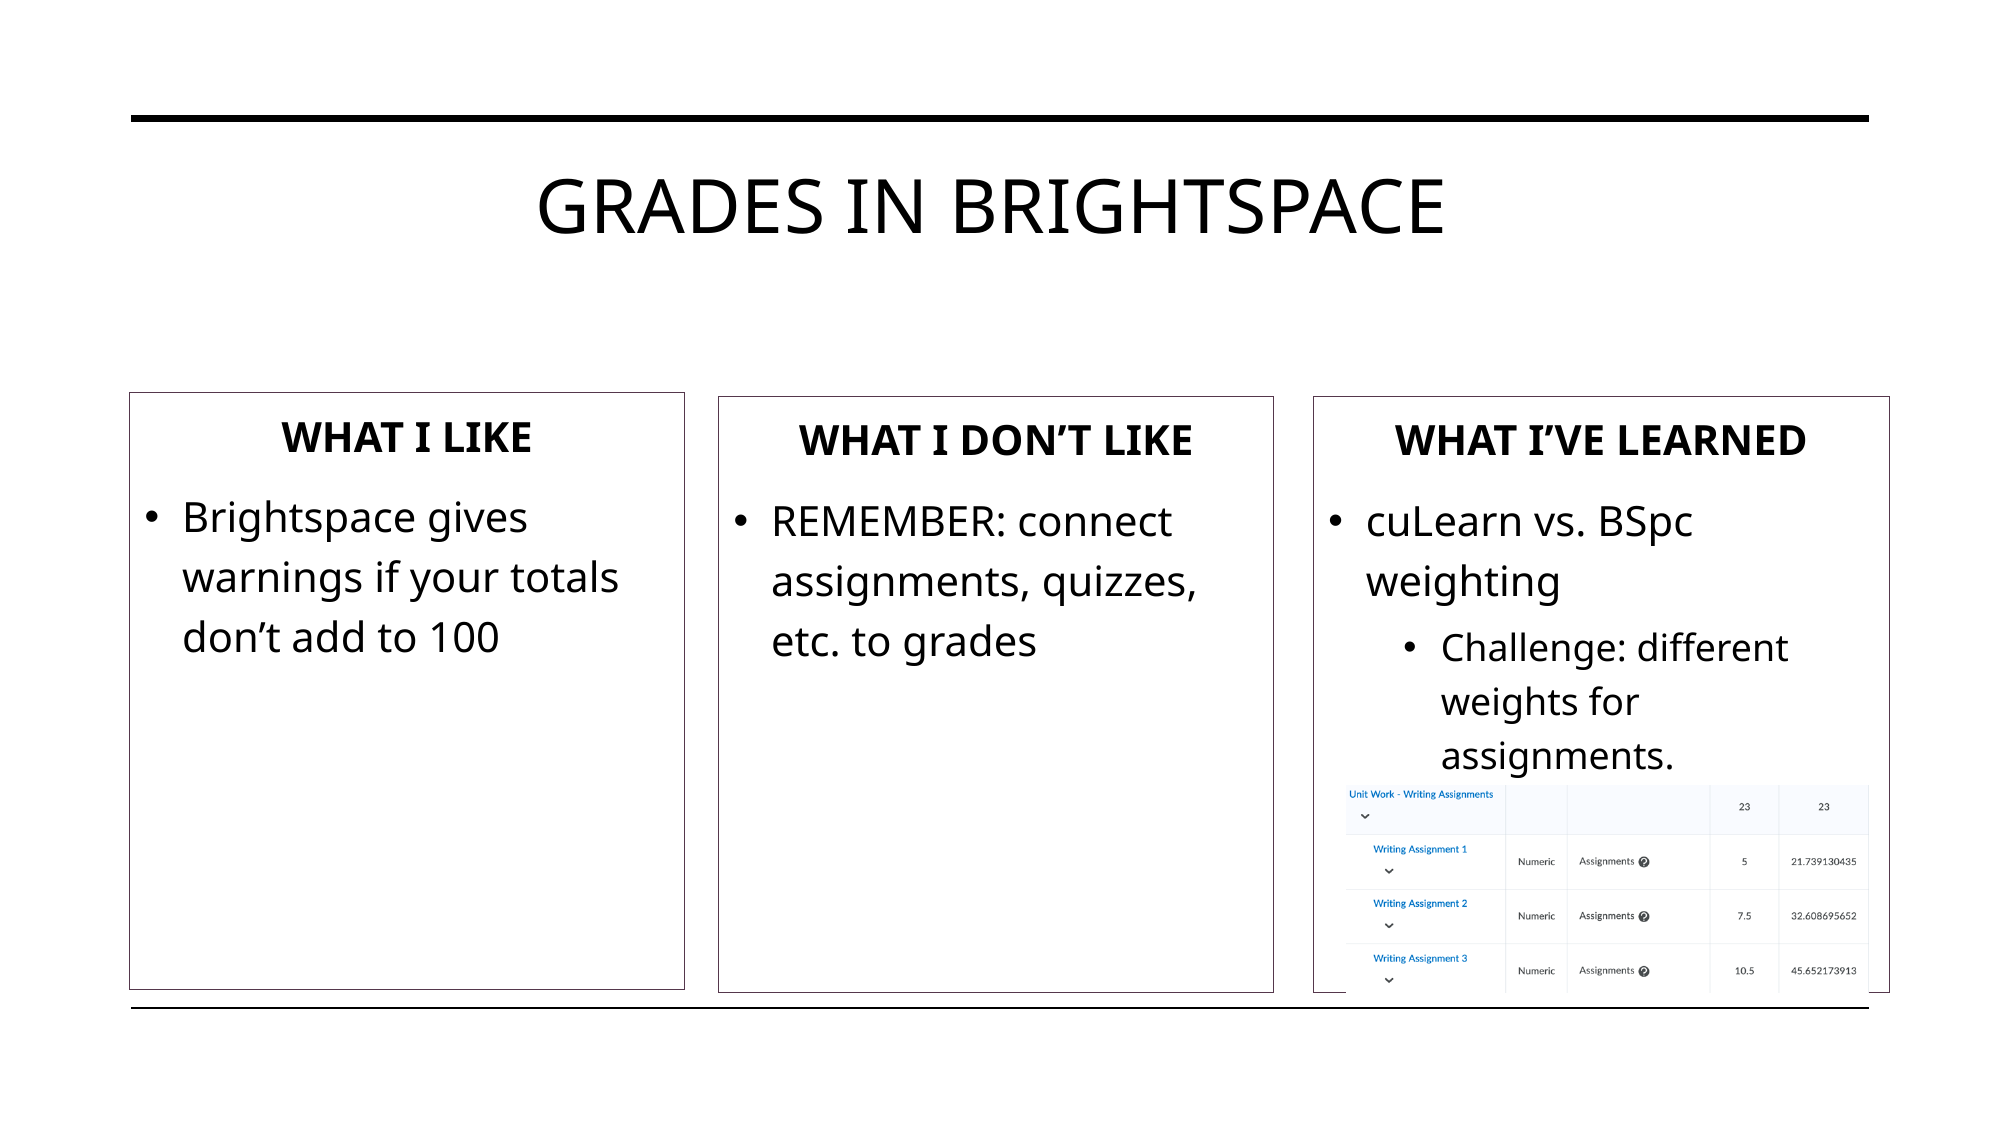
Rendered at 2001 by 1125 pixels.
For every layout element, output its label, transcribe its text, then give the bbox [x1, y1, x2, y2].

list WHAT I LIKE Brightspace gives warnings if your totals don’t add to 100 [129, 392, 685, 990]
text_box WHAT I’VE LEARNED cuLearn vs. BSpc weighting Challenge: different weights for assignments. Solution: “distribute weights by points” [1313, 396, 1890, 993]
title GRADES in brightspace [114, 151, 1869, 377]
text_box WHAT I DON’T LIKE REMEMBER: connect assignments, quizzes, etc. to grades [718, 396, 1274, 993]
picture [1346, 785, 1869, 993]
